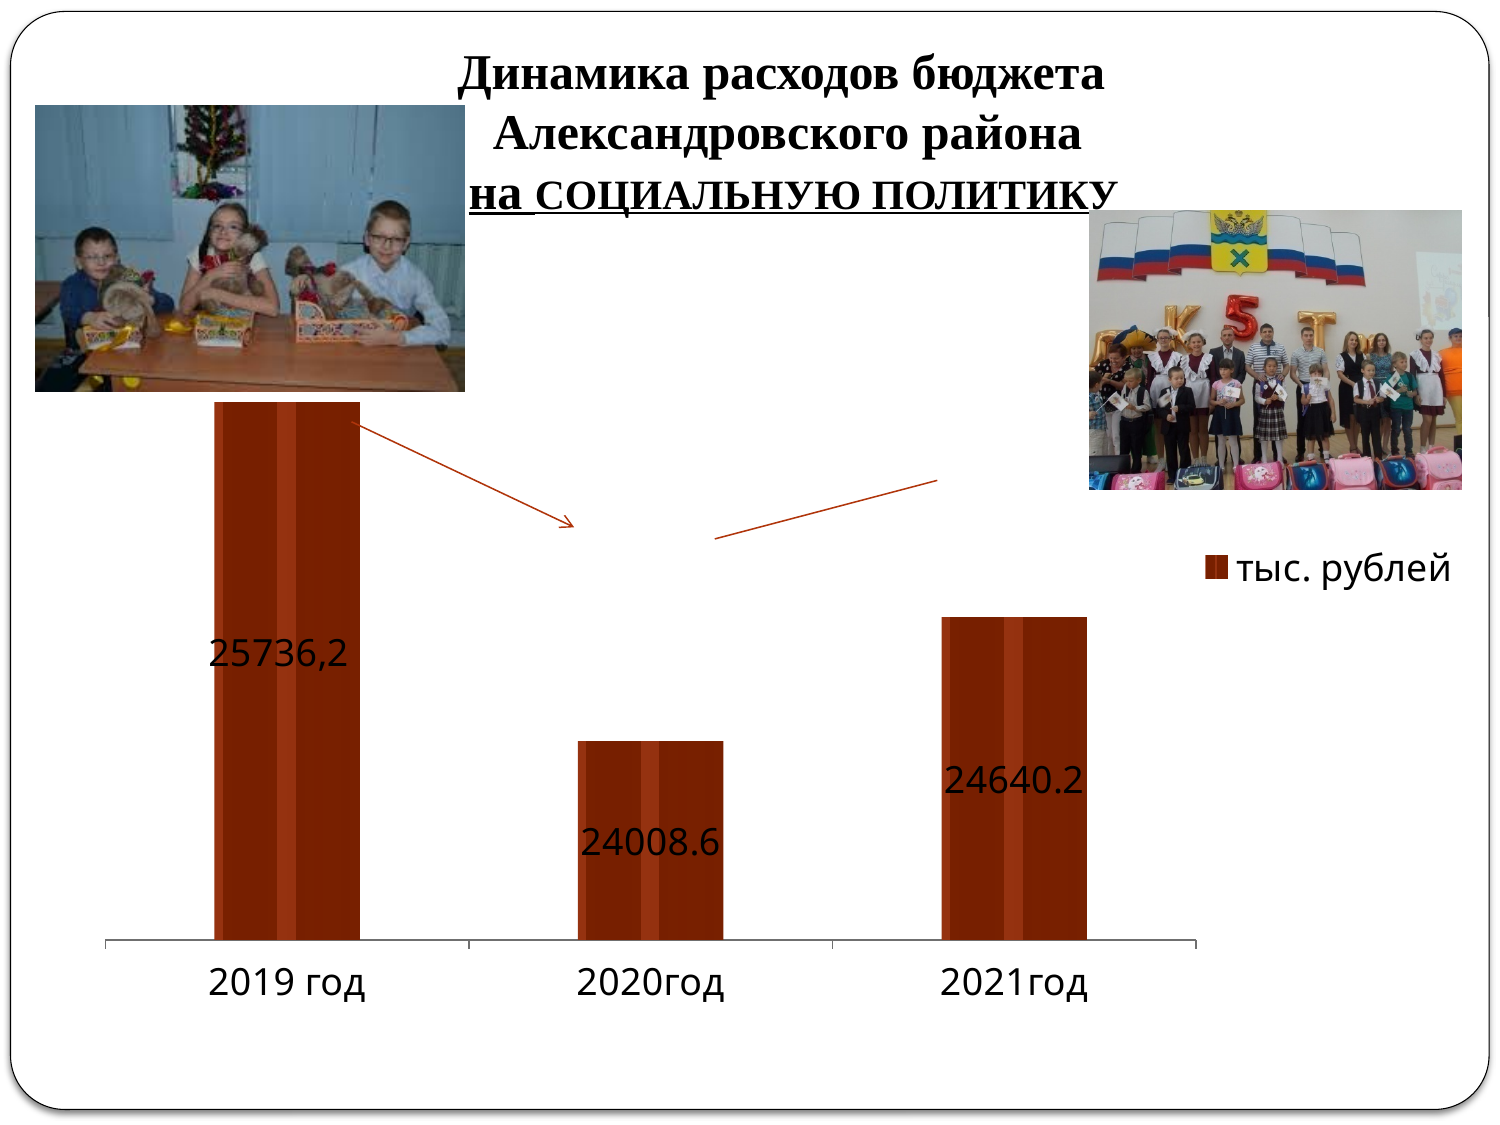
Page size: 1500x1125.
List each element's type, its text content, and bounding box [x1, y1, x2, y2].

picture [1089, 210, 1462, 490]
title Динамика расходов бюджета Александровского района на СОЦИАЛЬНУЮ ПОЛИТИКУ [150, 45, 1425, 235]
chart [58, 339, 1500, 1044]
picture [34, 105, 465, 392]
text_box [351, 421, 575, 528]
